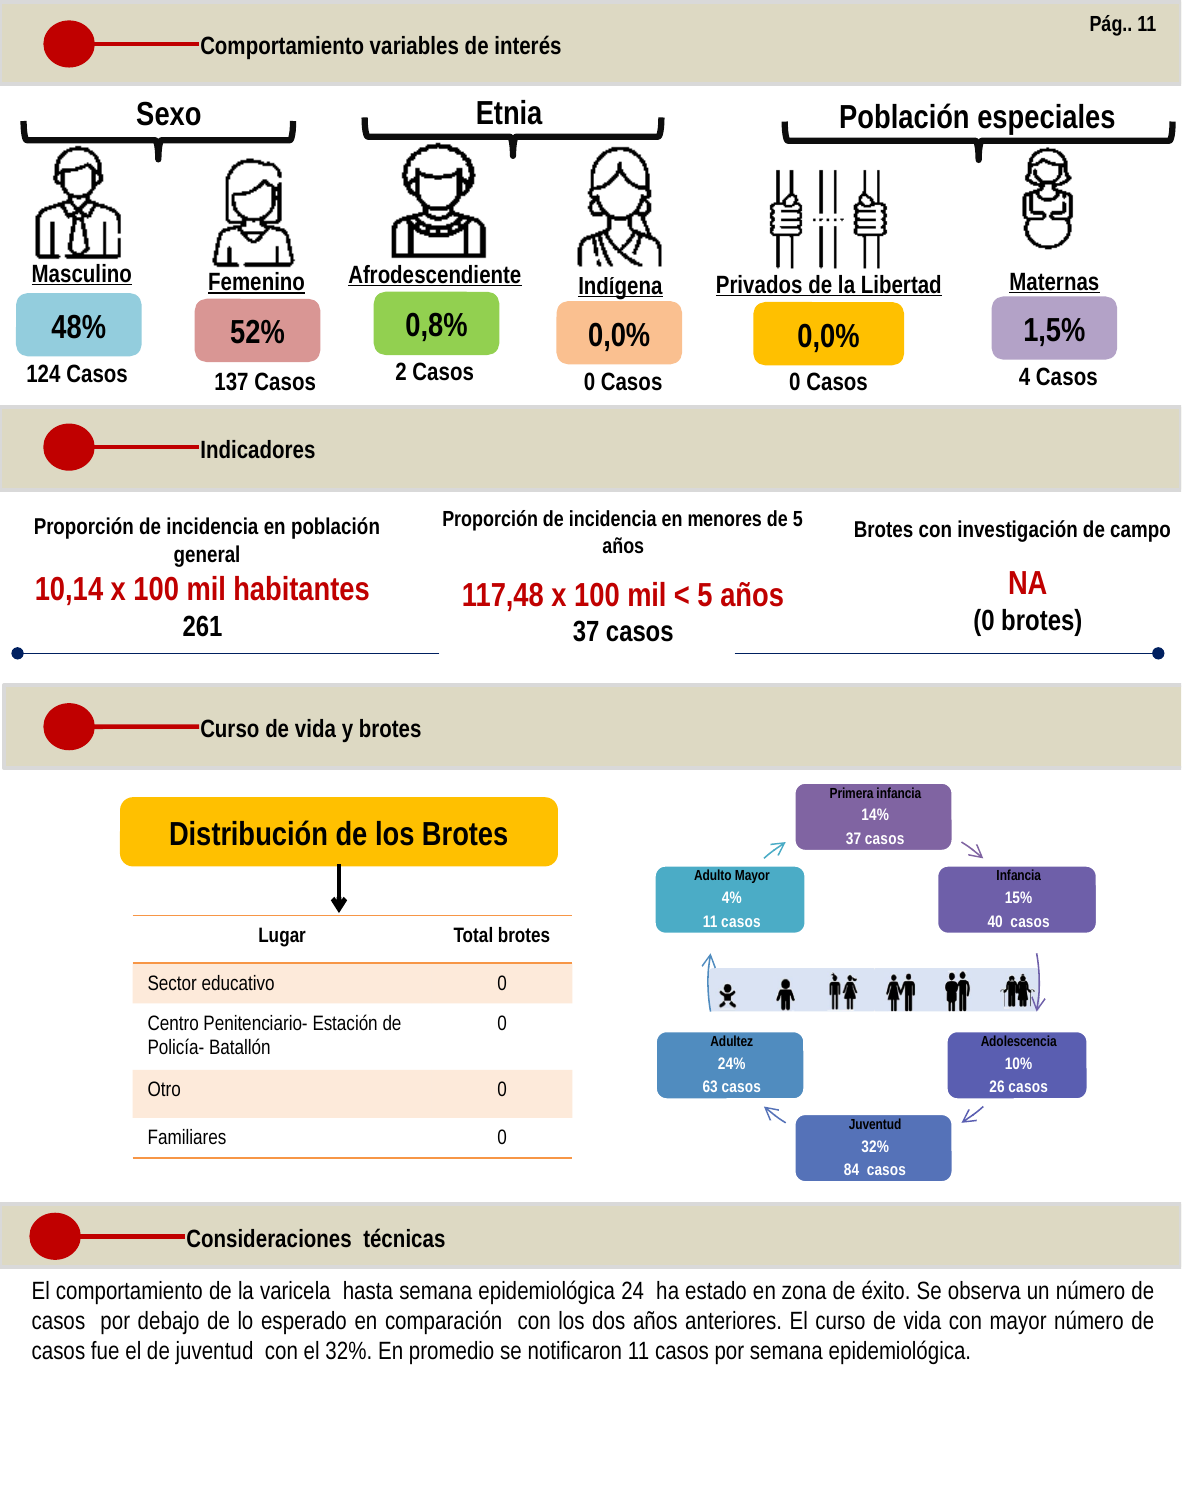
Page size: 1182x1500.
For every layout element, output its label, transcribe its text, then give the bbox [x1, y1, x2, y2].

text_box Pág.. 11 [1074, 2, 1182, 43]
text_box Distribución de los Brotes [119, 797, 519, 867]
text_box 117,48 x 100 mil < 5 años 37 casos [447, 565, 800, 655]
text_box Proporción de incidencia en población general [15, 504, 399, 575]
table_header Total brotes [432, 916, 519, 962]
table_header Lugar [133, 916, 432, 962]
text_box NA (0 brotes) [958, 553, 1098, 644]
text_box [155, 141, 367, 404]
table_cell 0 [432, 1003, 519, 1070]
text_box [45, 425, 611, 472]
text_box [2, 683, 1182, 770]
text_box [519, 136, 725, 404]
table_cell Familiares [133, 1118, 432, 1157]
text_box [45, 704, 612, 751]
table_cell Sector educativo [133, 964, 432, 1003]
table_cell 0 [432, 1070, 519, 1118]
text_box [0, 405, 1182, 492]
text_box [45, 22, 612, 69]
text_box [749, 87, 1182, 161]
text_box [0, 0, 1182, 86]
picture [1012, 161, 1085, 257]
text_box El comportamiento de la varicela hasta semana epidemiológica 24 ha estado en zona de éxito. Se observa un número de casos por debajo de lo esperado en comparación con los dos años anteriores. El curso de vida con mayor número de casos fue el de juventud con el 32%. En promedio se notificaron 11 casos por semana epidemiológica. [16, 1266, 1173, 1372]
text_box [524, 781, 1182, 1184]
text_box [0, 1202, 1182, 1269]
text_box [0, 124, 150, 396]
table_cell 0 [432, 1118, 519, 1157]
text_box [318, 123, 514, 394]
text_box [23, 84, 294, 160]
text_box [965, 257, 1182, 399]
text_box Proporción de incidencia en menores de 5 años [410, 497, 837, 565]
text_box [364, 83, 662, 156]
table_cell Otro [133, 1070, 432, 1118]
text_box Brotes con investigación de campo [837, 507, 1182, 550]
table_cell 0 [432, 964, 519, 1003]
text_box 10,14 x 100 mil habitantes 261 [19, 559, 386, 650]
table_cell Centro Penitenciario- Estación de Policía- Batallón [133, 1003, 432, 1070]
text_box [31, 1214, 598, 1261]
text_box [696, 154, 962, 405]
